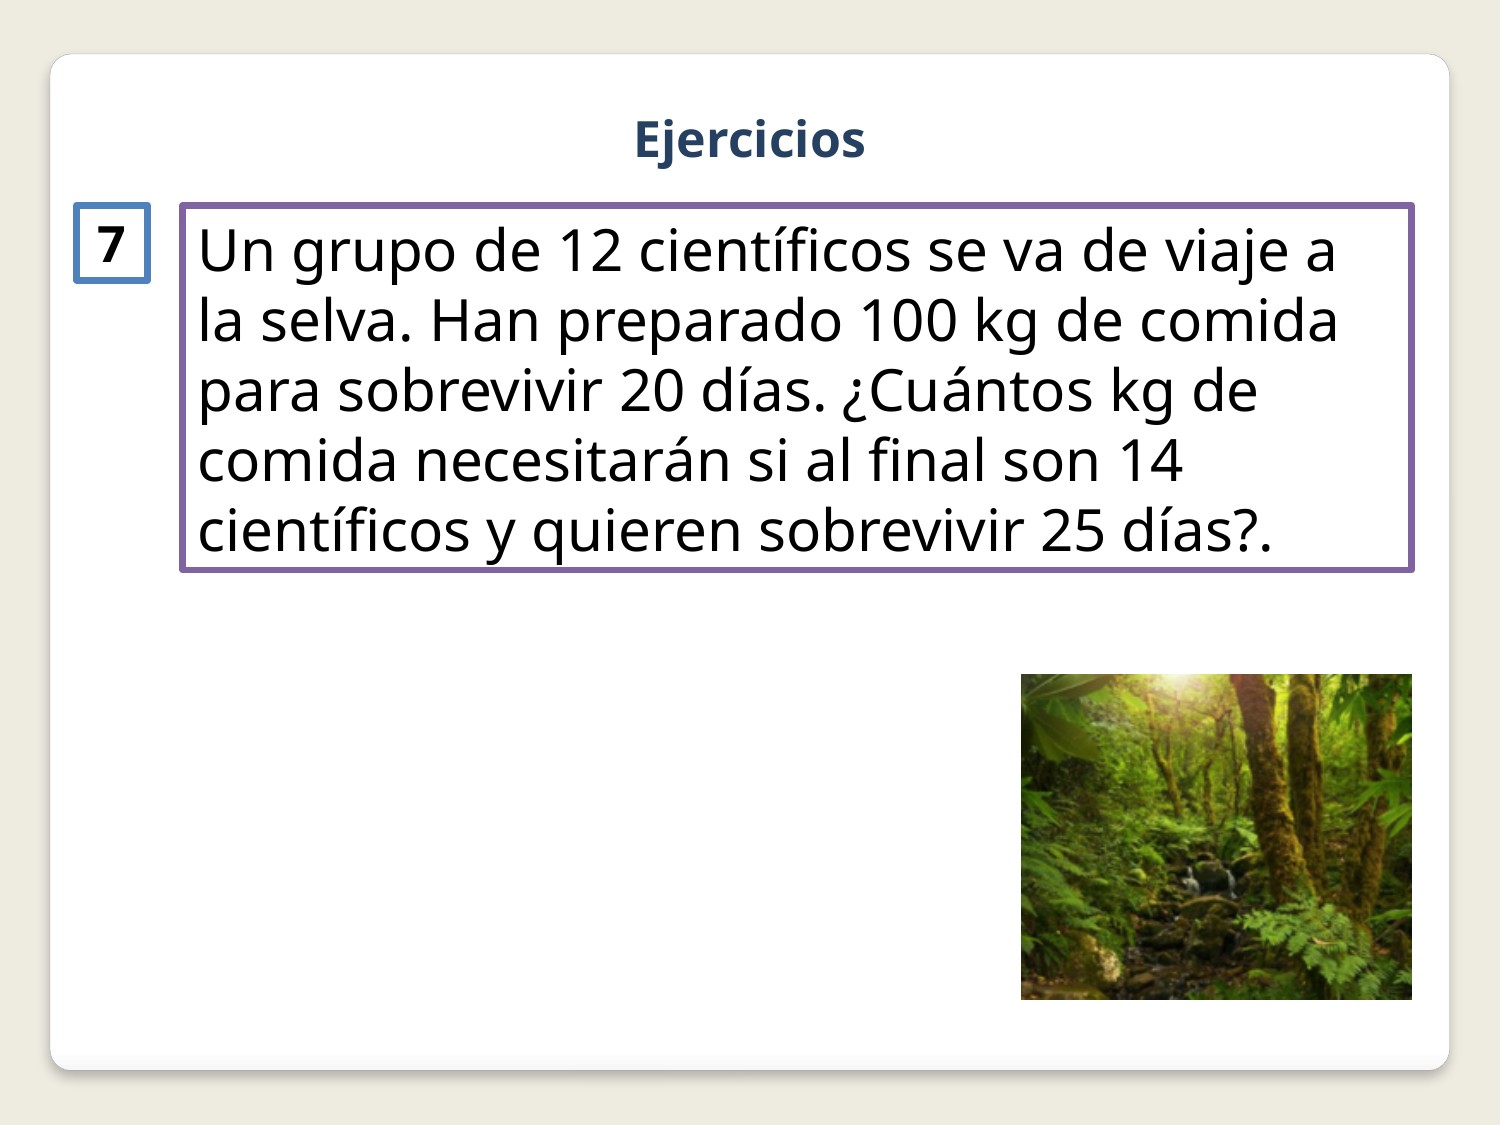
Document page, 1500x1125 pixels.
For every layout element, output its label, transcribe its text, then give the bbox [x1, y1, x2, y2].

text_box Un grupo de 12 científicos se va de viaje a la selva. Han preparado 100 kg de comida para sobrevivir 20 días. ¿Cuántos kg de comida necesitarán si al final son 14 científicos y quieren sobrevivir 25 días?. [179, 202, 1415, 573]
text_box Ejercicios [58, 99, 1442, 175]
text_box 7 [73, 202, 151, 284]
picture [1021, 673, 1412, 1000]
